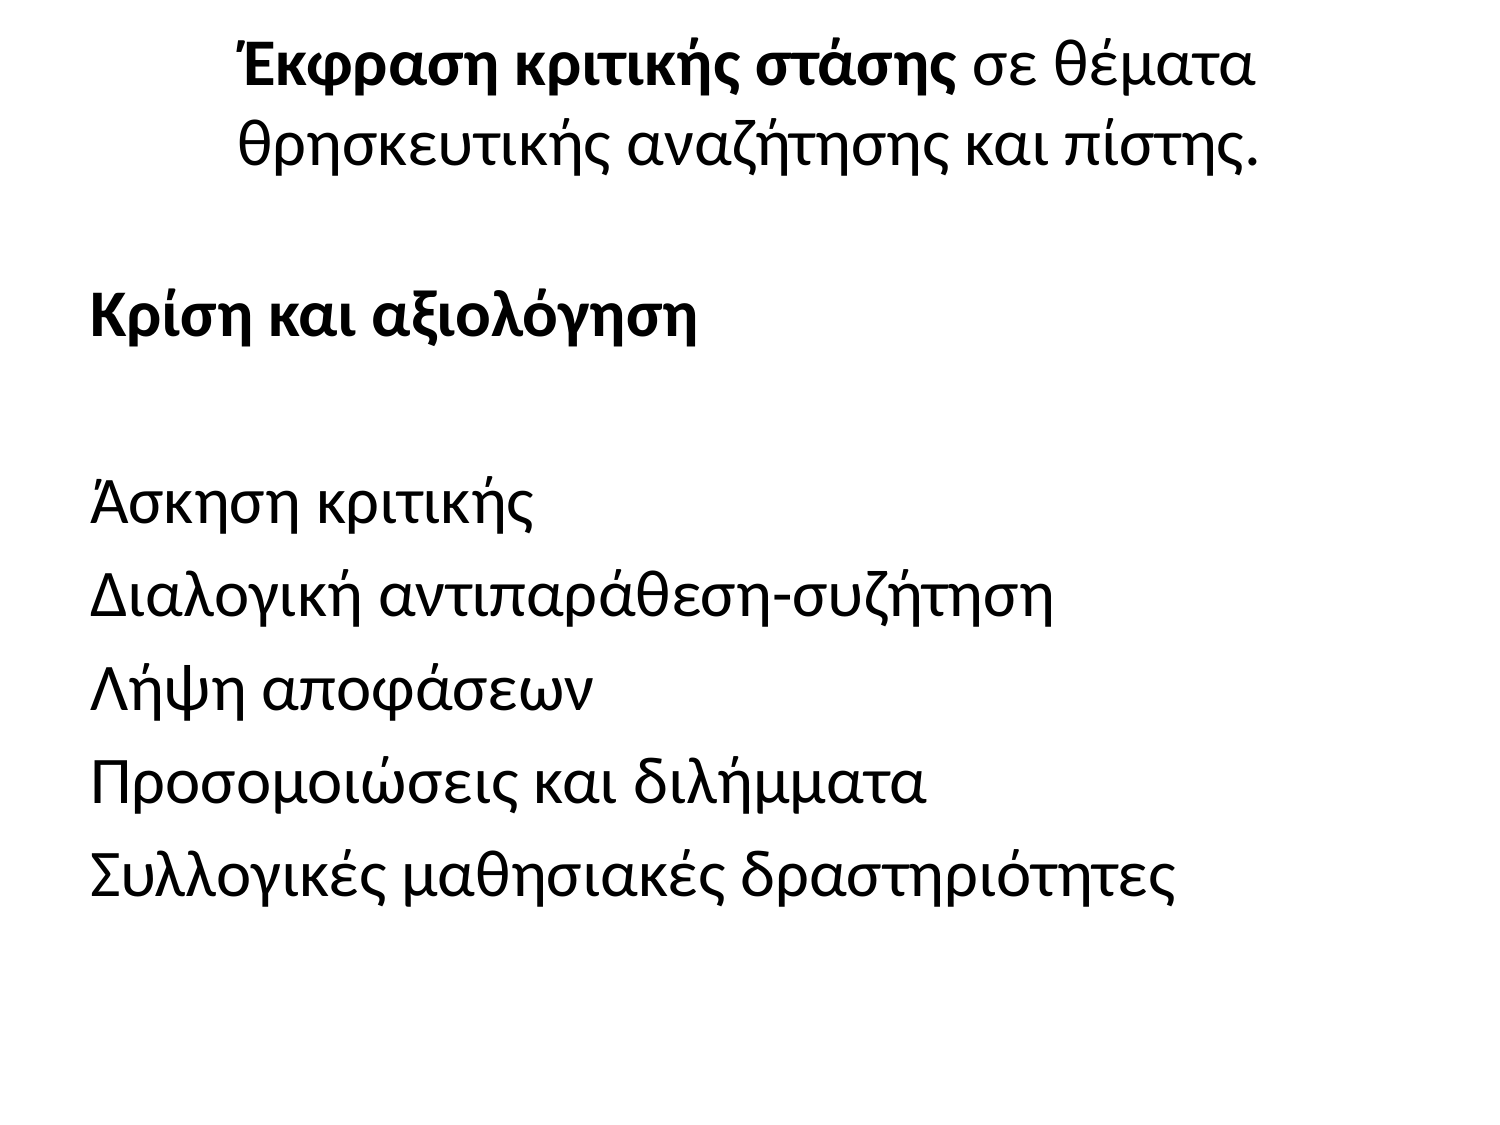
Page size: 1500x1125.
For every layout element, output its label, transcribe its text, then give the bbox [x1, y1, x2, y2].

title Έκφραση κριτικής στάσης σε θέματα θρησκευτικής αναζήτησης και πίστης. [75, 45, 1425, 233]
list Κρίση και αξιολόγηση Άσκηση κριτικής Διαλογική αντιπαράθεση-συζήτηση Λήψη αποφάσεων Προσομοιώσεις και διλήμματα Συλλογικές μαθησιακές δραστηριότητες [75, 262, 1425, 1005]
